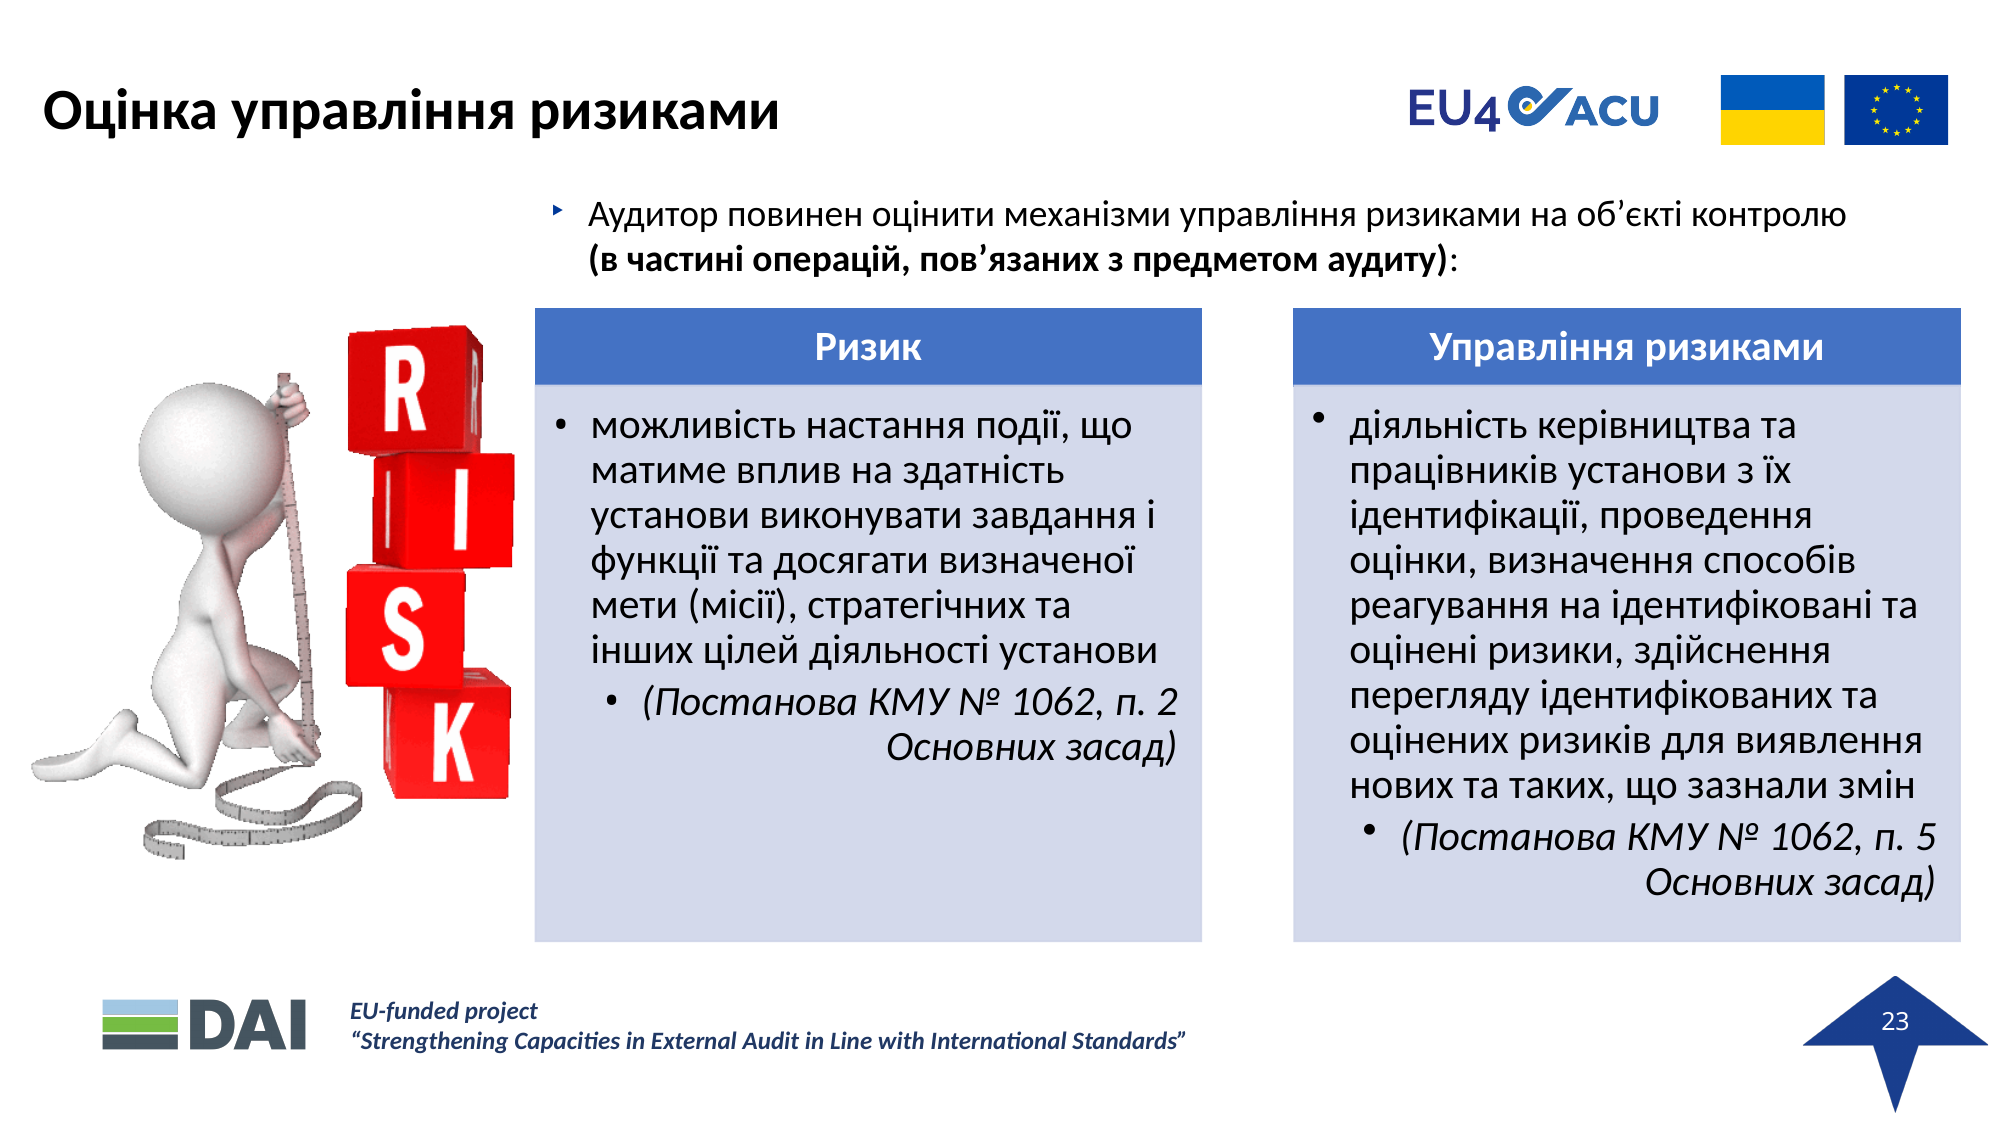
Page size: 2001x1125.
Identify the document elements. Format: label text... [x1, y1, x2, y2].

picture [102, 999, 306, 1050]
title Оцінка управління ризиками [28, 38, 1346, 183]
text_box EU-funded project “Strengthening Capacities in External Audit in Line with International Standards” [335, 987, 1782, 1062]
picture [0, 307, 535, 916]
list Аудитор повинен оцінити механізми управління ризиками на об’єкті контролю (в частині операцій, пов’язаних з предметом аудиту): [535, 162, 1960, 306]
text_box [535, 306, 1960, 944]
slide_number 23 [1851, 992, 1940, 1053]
picture [1406, 82, 1661, 137]
